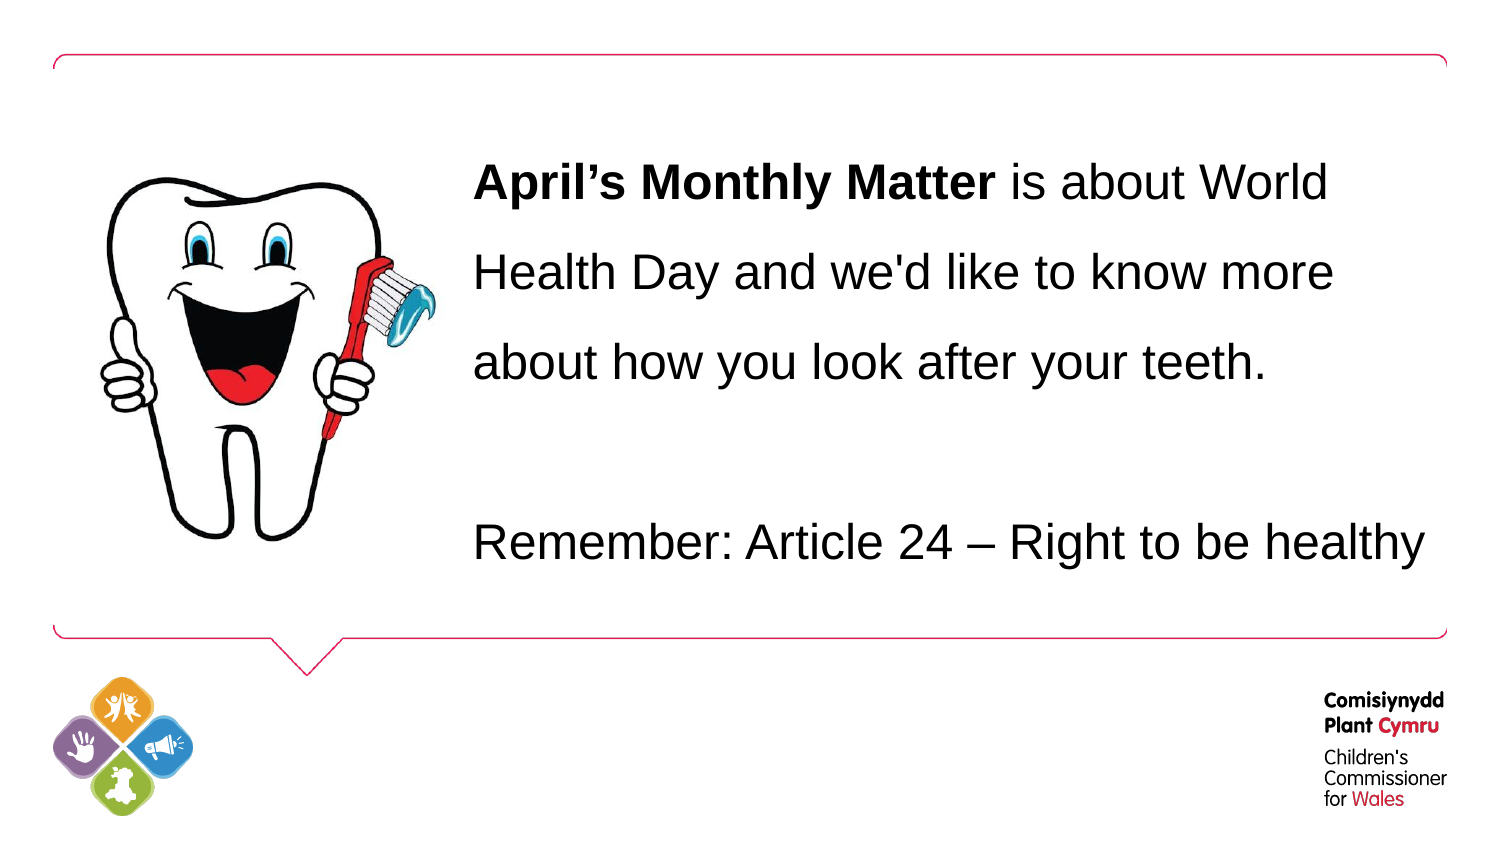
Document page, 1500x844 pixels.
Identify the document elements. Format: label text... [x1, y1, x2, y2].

picture [53, 624, 1447, 676]
picture [53, 53, 1447, 69]
picture [1324, 691, 1447, 806]
picture [46, 141, 459, 572]
picture [53, 677, 193, 816]
title April’s Monthly Matter is about World Health Day and we'd like to know more about how you look after your teeth. Remember: Article 24 – Right to be healthy [457, 104, 1447, 440]
